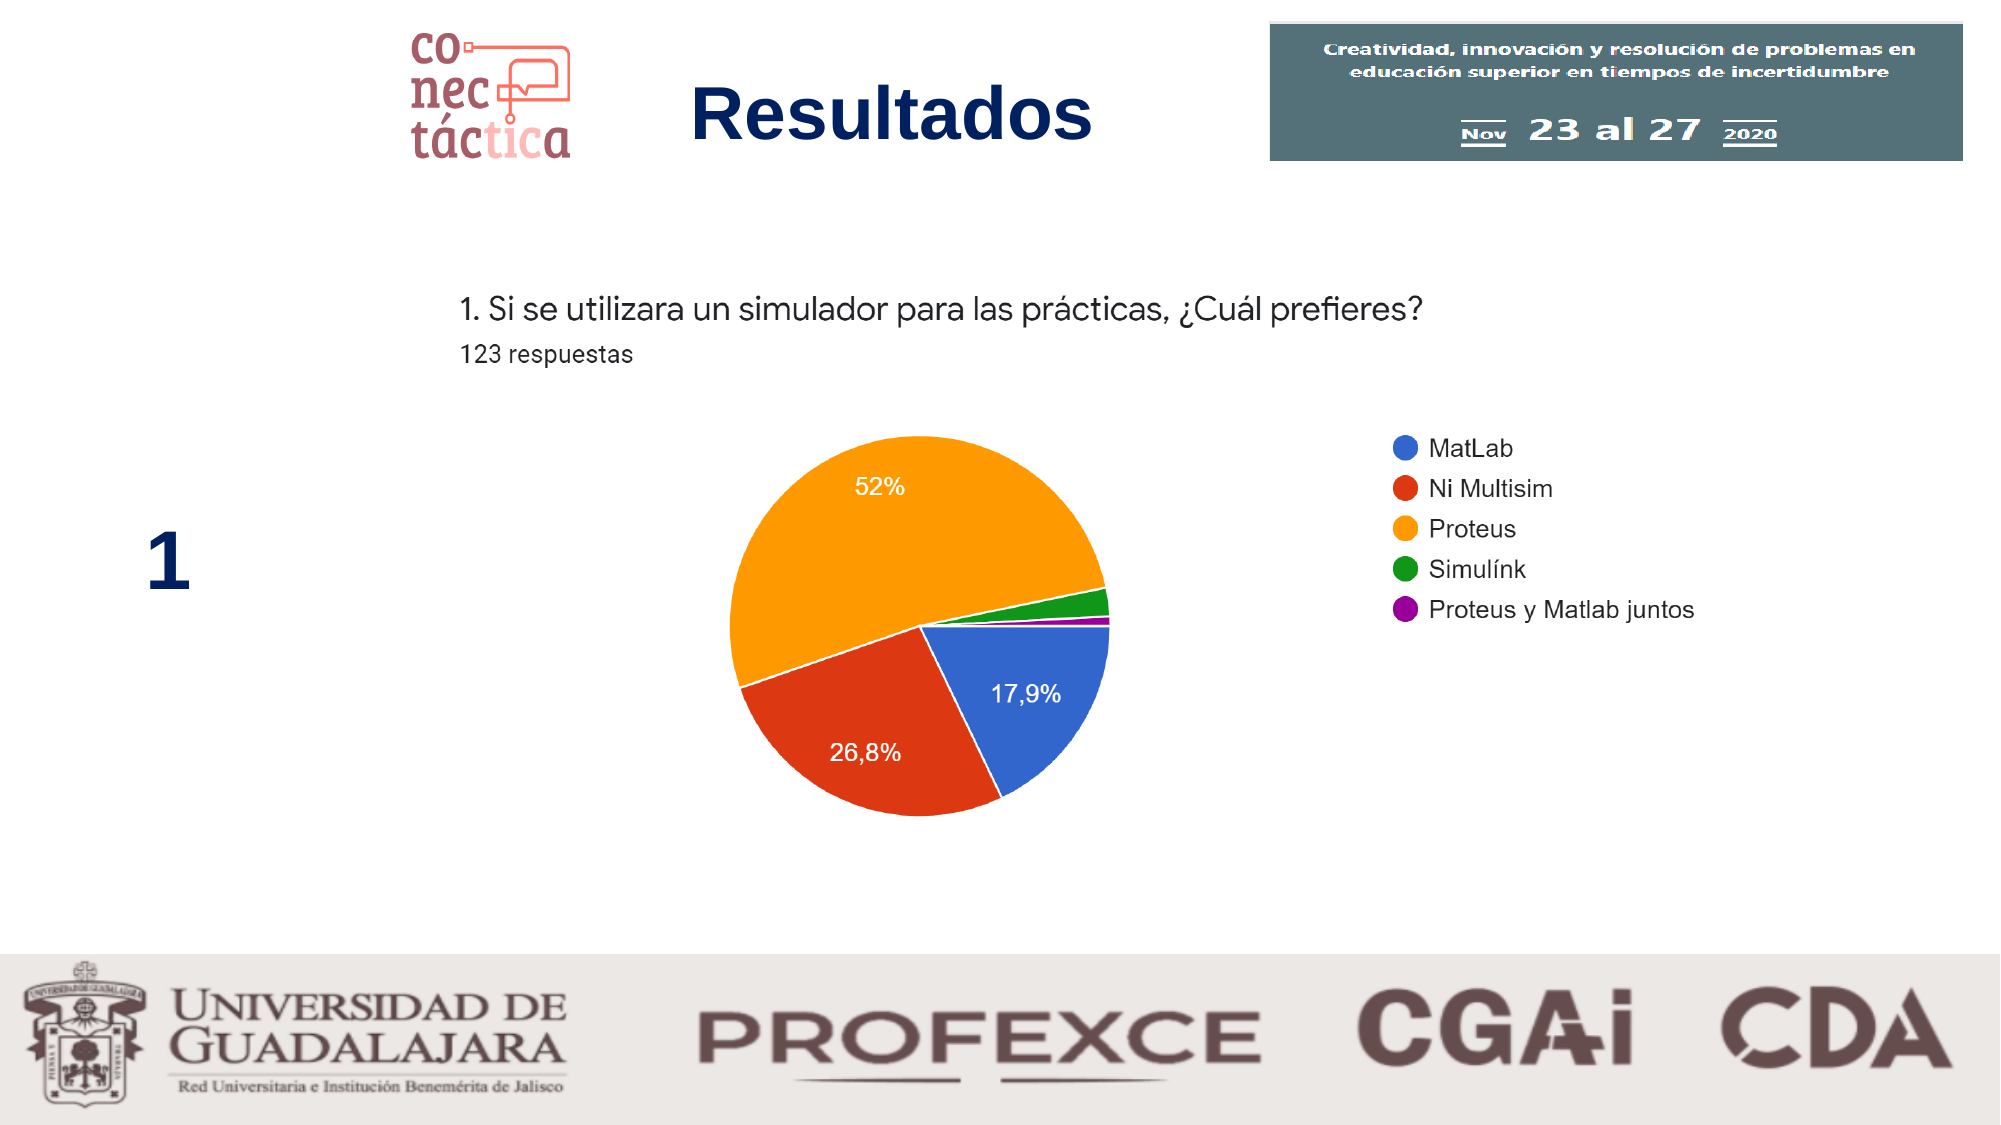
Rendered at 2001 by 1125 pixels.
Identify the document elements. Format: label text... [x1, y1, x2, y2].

picture [408, 235, 1963, 889]
picture [1269, 21, 1964, 162]
picture [0, 954, 2000, 1125]
text_box Resultados [675, 21, 1168, 209]
text_box 1 [130, 477, 229, 648]
picture [404, 24, 574, 164]
